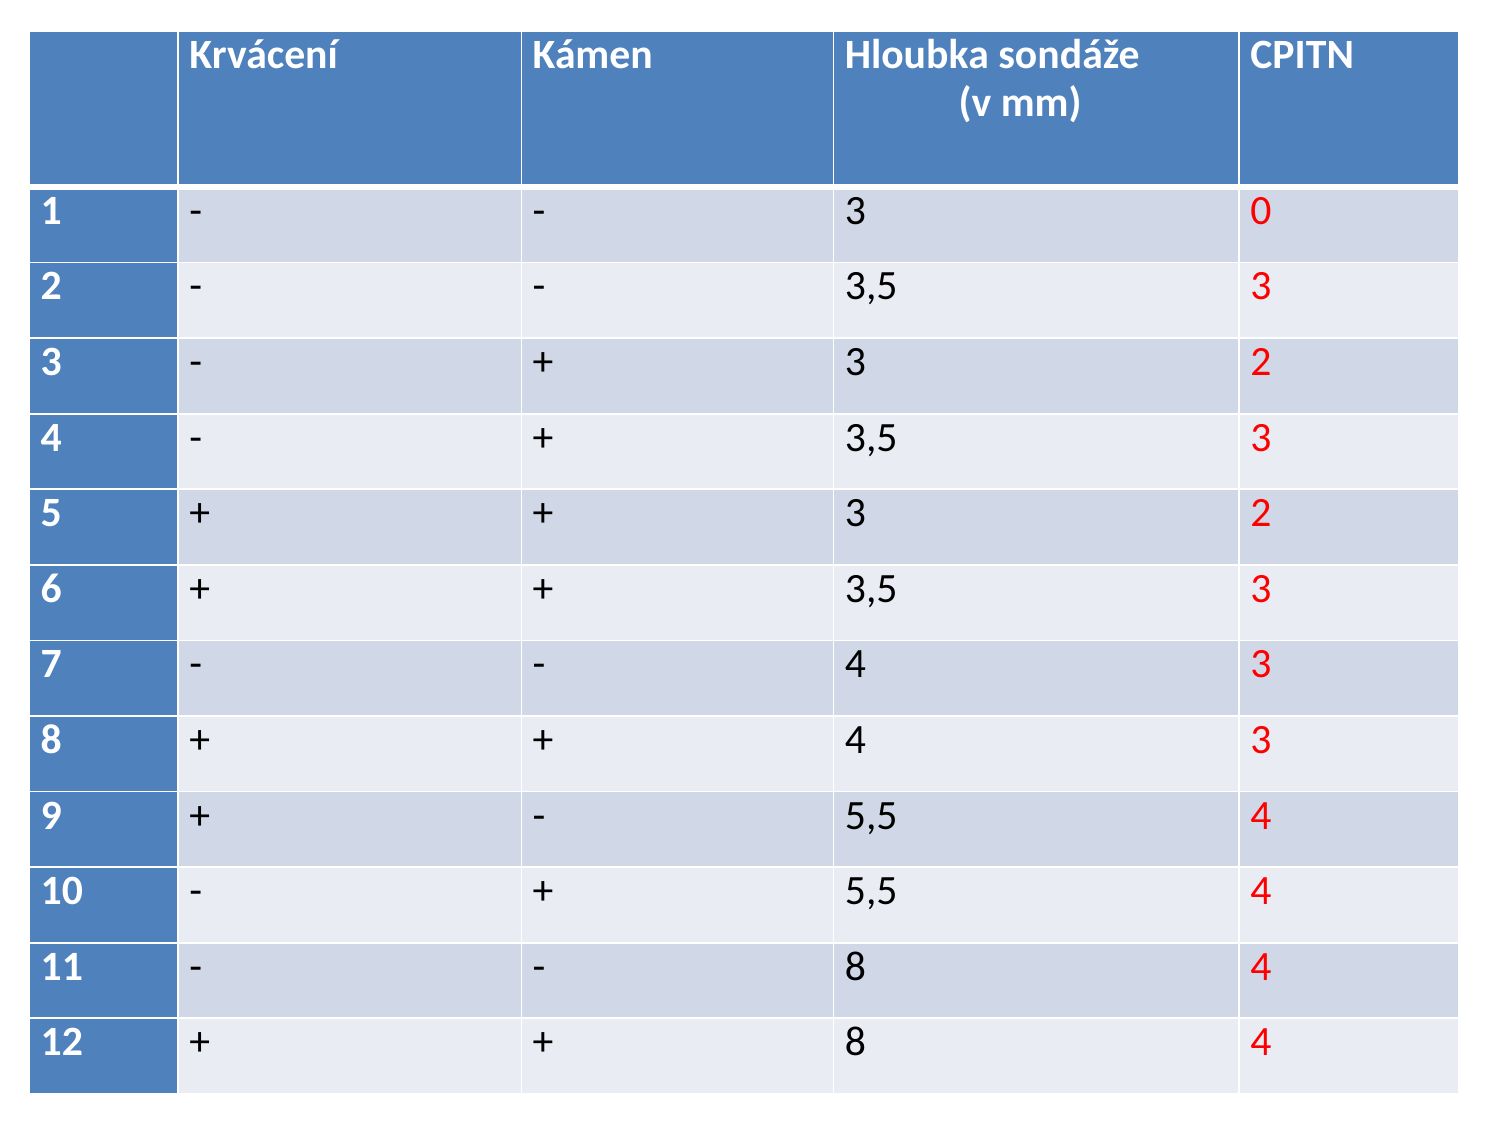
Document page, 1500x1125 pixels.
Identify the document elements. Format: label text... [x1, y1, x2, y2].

table_cell 3 [1240, 566, 1458, 640]
table_cell 3,5 [834, 263, 1238, 337]
table_cell 3 [30, 339, 177, 413]
table_cell 8 [30, 717, 177, 791]
table_cell - [179, 339, 521, 413]
table_cell 7 [30, 641, 177, 715]
table_cell 4 [1240, 944, 1458, 1017]
table_cell 8 [834, 1019, 1238, 1093]
table_cell 3 [1240, 717, 1458, 791]
table_header Kámen [522, 32, 833, 184]
table_cell + [522, 339, 833, 413]
table_cell - [179, 641, 521, 715]
table_cell - [522, 641, 833, 715]
table_header [30, 32, 177, 184]
table_cell + [179, 717, 521, 791]
table_cell 3,5 [834, 415, 1238, 488]
table_cell 12 [30, 1019, 177, 1093]
table_cell + [522, 1019, 833, 1093]
table_header Krvácení [179, 32, 521, 184]
table_cell 3 [834, 190, 1238, 262]
table_header CPITN [1240, 32, 1458, 184]
table_cell 3 [1240, 415, 1458, 488]
table_cell + [522, 717, 833, 791]
table_cell 0 [1240, 190, 1458, 262]
table_cell 2 [1240, 490, 1458, 564]
table_cell - [522, 944, 833, 1017]
table_cell 5,5 [834, 868, 1238, 942]
table_cell - [179, 190, 521, 262]
table_cell 3 [834, 339, 1238, 413]
table_cell 3 [1240, 641, 1458, 715]
table_cell 3 [834, 490, 1238, 564]
table_cell 3 [1240, 263, 1458, 337]
table_cell - [179, 868, 521, 942]
table_cell 5,5 [834, 792, 1238, 866]
table_cell 2 [30, 263, 177, 337]
table_cell + [522, 490, 833, 564]
table_cell 1 [30, 190, 177, 262]
table_cell - [179, 263, 521, 337]
table_cell + [179, 566, 521, 640]
table_cell 10 [30, 868, 177, 942]
table_header Hloubka sondáže (v mm) [834, 32, 1238, 184]
table_cell 5 [30, 490, 177, 564]
table_cell 4 [30, 415, 177, 488]
table_cell 4 [834, 641, 1238, 715]
table_cell + [179, 1019, 521, 1093]
table_cell 11 [30, 944, 177, 1017]
table_cell + [179, 792, 521, 866]
table_cell + [179, 490, 521, 564]
table_cell 4 [834, 717, 1238, 791]
table_cell - [522, 263, 833, 337]
table_cell 6 [30, 566, 177, 640]
table_cell 3,5 [834, 566, 1238, 640]
table_cell + [522, 868, 833, 942]
table_cell - [522, 792, 833, 866]
table_cell - [179, 415, 521, 488]
table_cell 4 [1240, 868, 1458, 942]
table_cell 2 [1240, 339, 1458, 413]
table_cell 4 [1240, 792, 1458, 866]
table_cell - [179, 944, 521, 1017]
table_cell - [522, 190, 833, 262]
table_cell 4 [1240, 1019, 1458, 1093]
table_cell 9 [30, 792, 177, 866]
table_cell + [522, 566, 833, 640]
table_cell + [522, 415, 833, 488]
table_cell 8 [834, 944, 1238, 1017]
